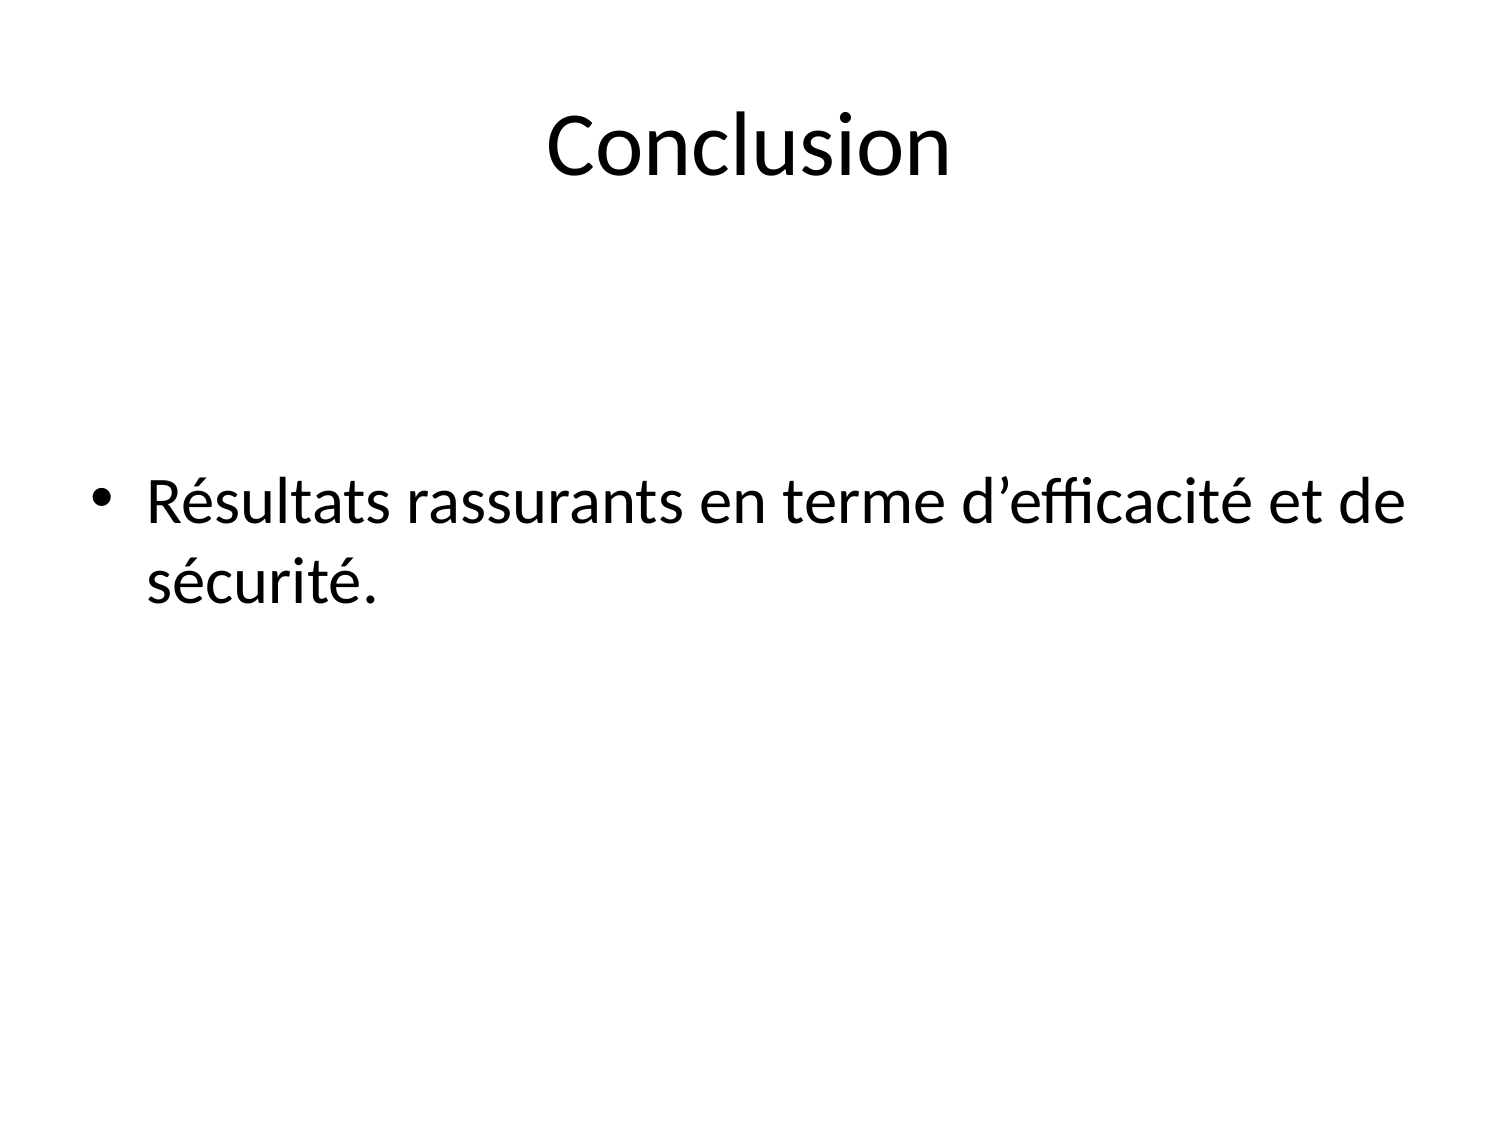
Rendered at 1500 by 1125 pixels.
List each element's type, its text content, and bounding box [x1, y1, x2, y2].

title Conclusion [75, 45, 1425, 233]
list Résultats rassurants en terme d’efficacité et de sécurité. [75, 262, 1425, 1005]
